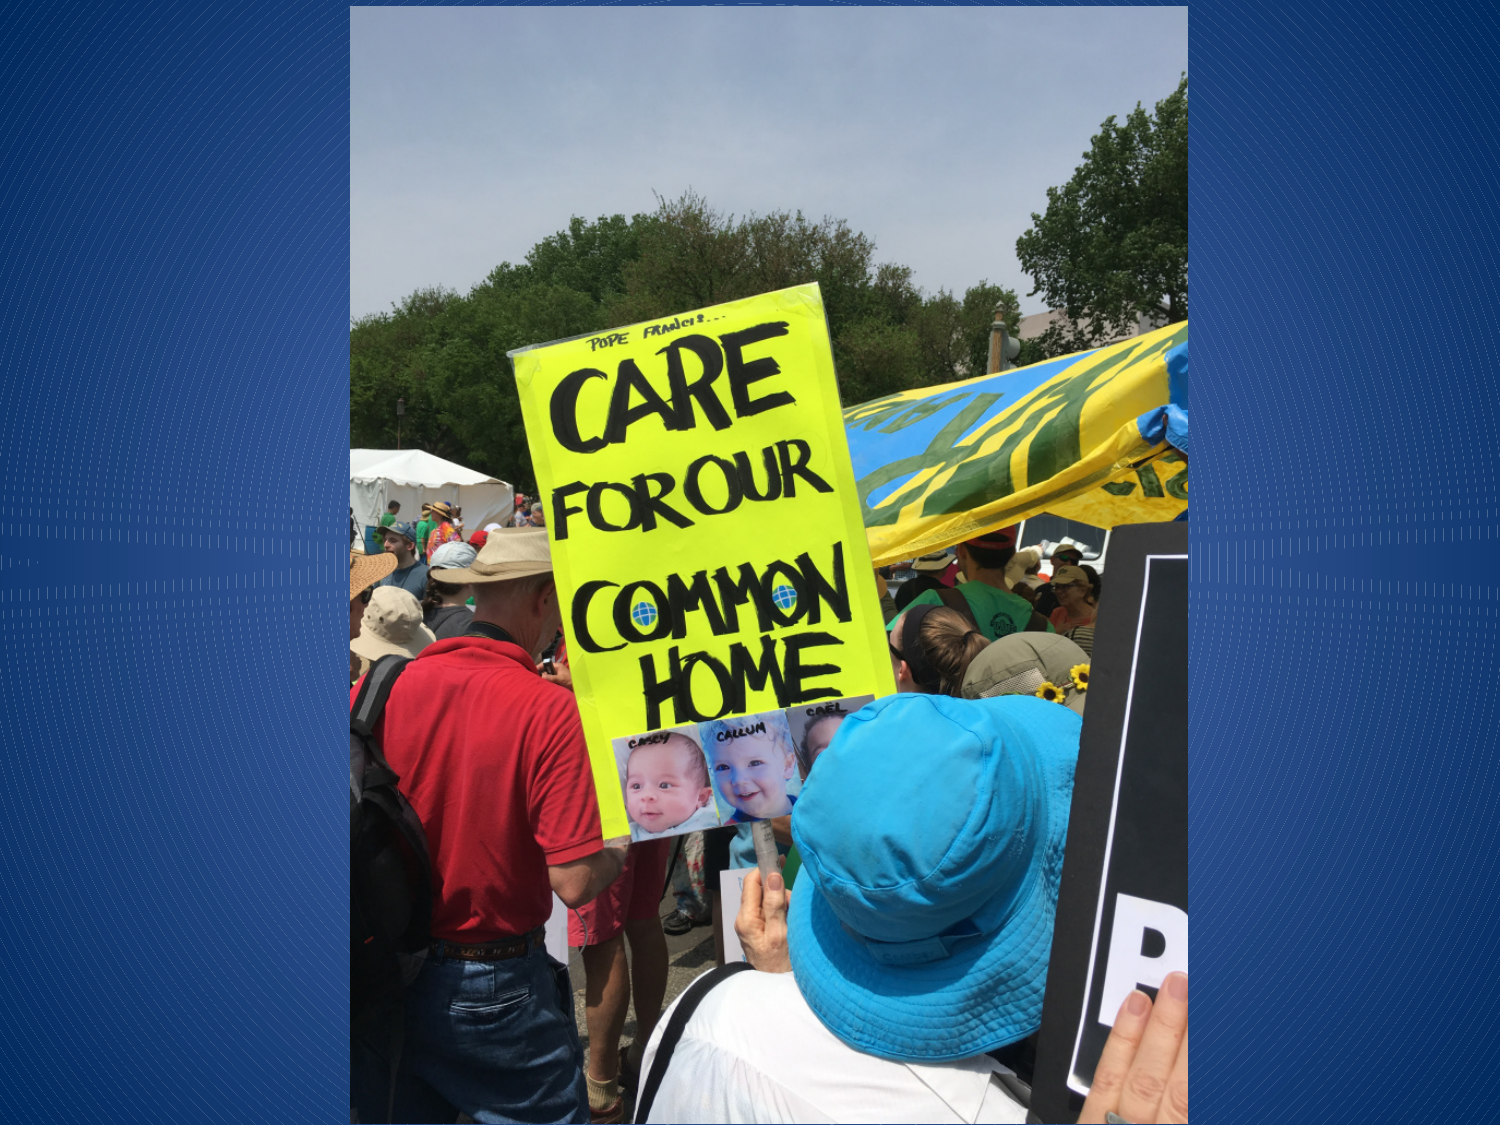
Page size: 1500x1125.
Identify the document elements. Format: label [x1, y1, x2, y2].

picture [349, 6, 1188, 1124]
